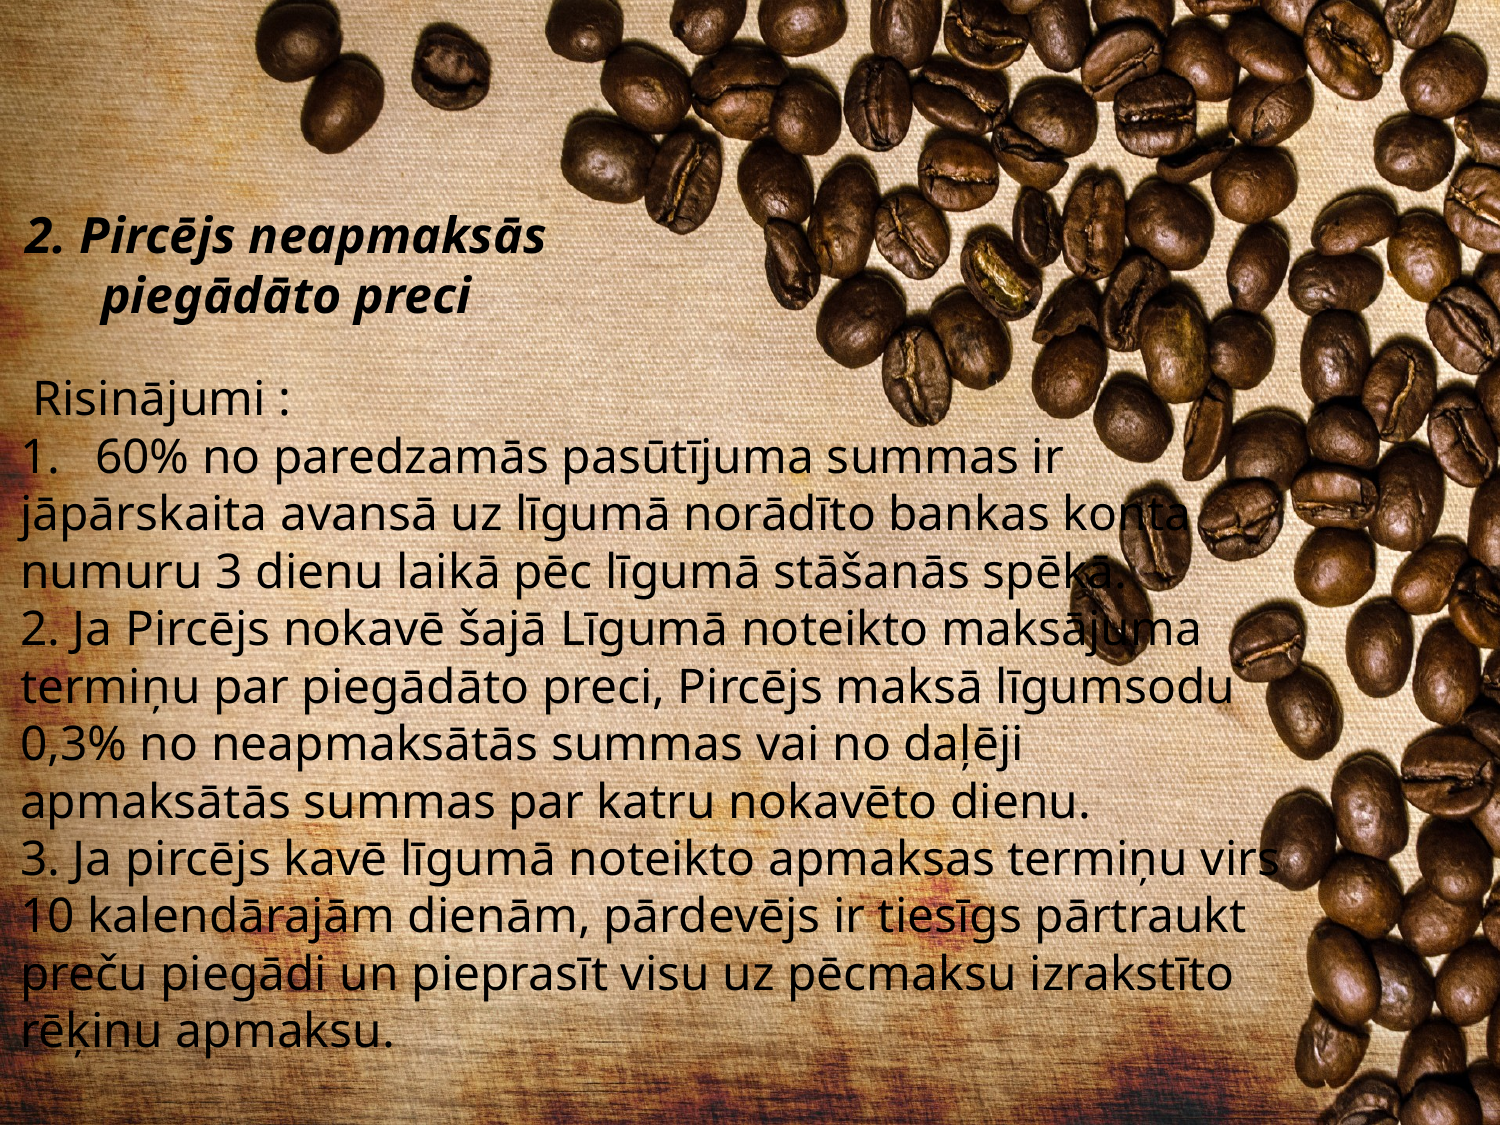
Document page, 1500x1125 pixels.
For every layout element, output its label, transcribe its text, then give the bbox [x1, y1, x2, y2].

text_box Risinājumi : 60% no paredzamās pasūtījuma summas ir jāpārskaita avansā uz līgumā norādīto bankas konta numuru 3 dienu laikā pēc līgumā stāšanās spēkā. 2. Ja Pircējs nokavē šajā Līgumā noteikto maksājuma termiņu par piegādāto preci, Pircējs maksā līgumsodu 0,3% no neapmaksātās summas vai no daļēji apmaksātās summas par katru nokavēto dienu. 3. Ja pircējs kavē līgumā noteikto apmaksas termiņu virs 10 kalendārajām dienām, pārdevējs ir tiesīgs pārtraukt preču piegādi un pieprasīt visu uz pēcmaksu izrakstīto rēķinu apmaksu. [5, 360, 1318, 1065]
text_box 2. Pircējs neapmaksās piegādāto preci [0, 196, 662, 331]
picture [0, 0, 1500, 1125]
